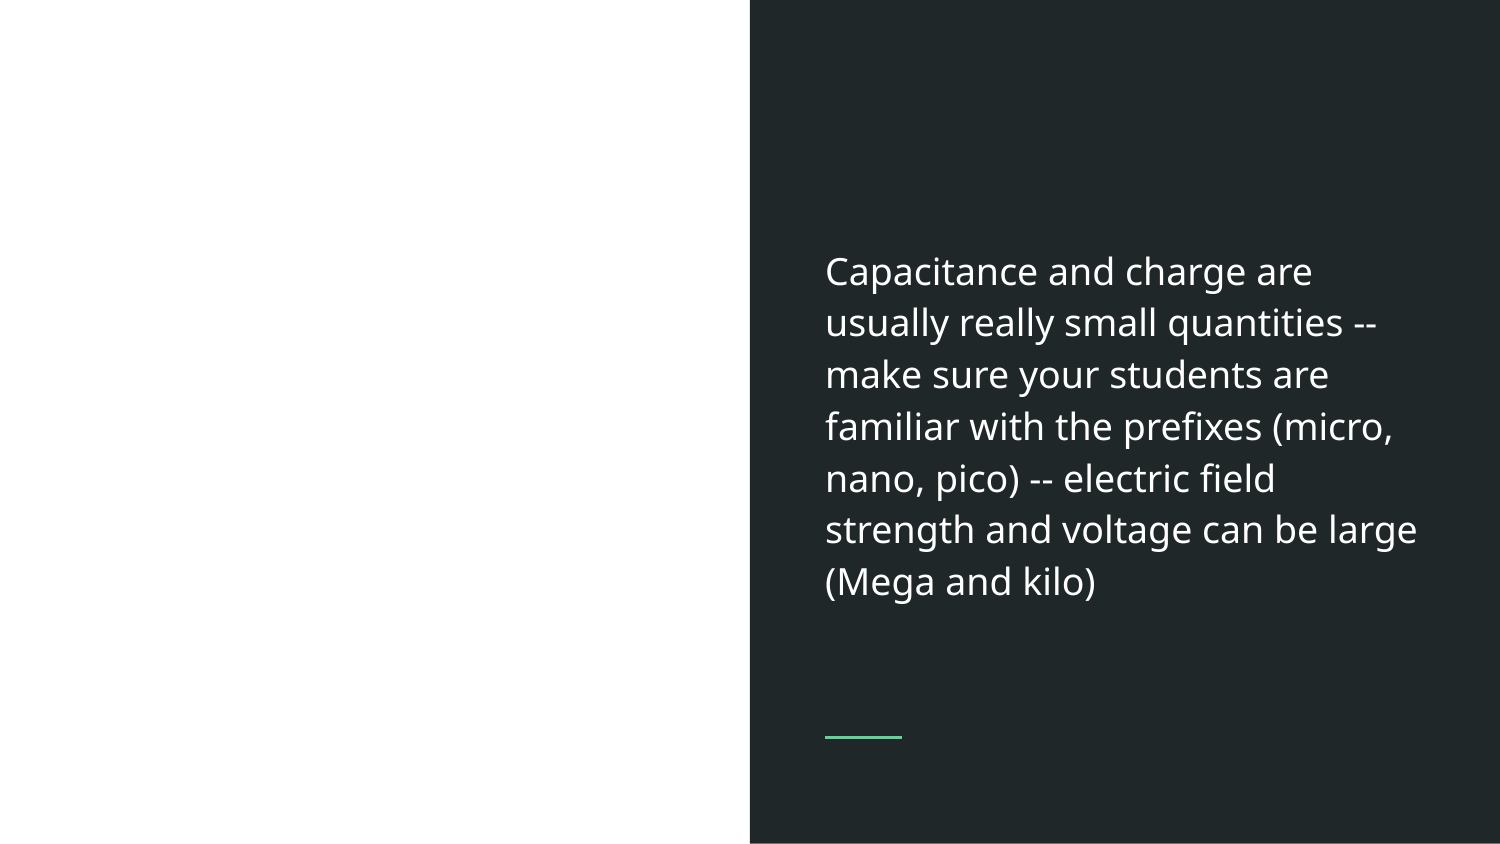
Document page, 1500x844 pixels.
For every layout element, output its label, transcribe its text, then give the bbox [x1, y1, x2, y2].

list Capacitance and charge are usually really small quantities -- make sure your students are familiar with the prefixes (micro, nano, pico) -- electric field strength and voltage can be large (Mega and kilo) [810, 118, 1440, 725]
